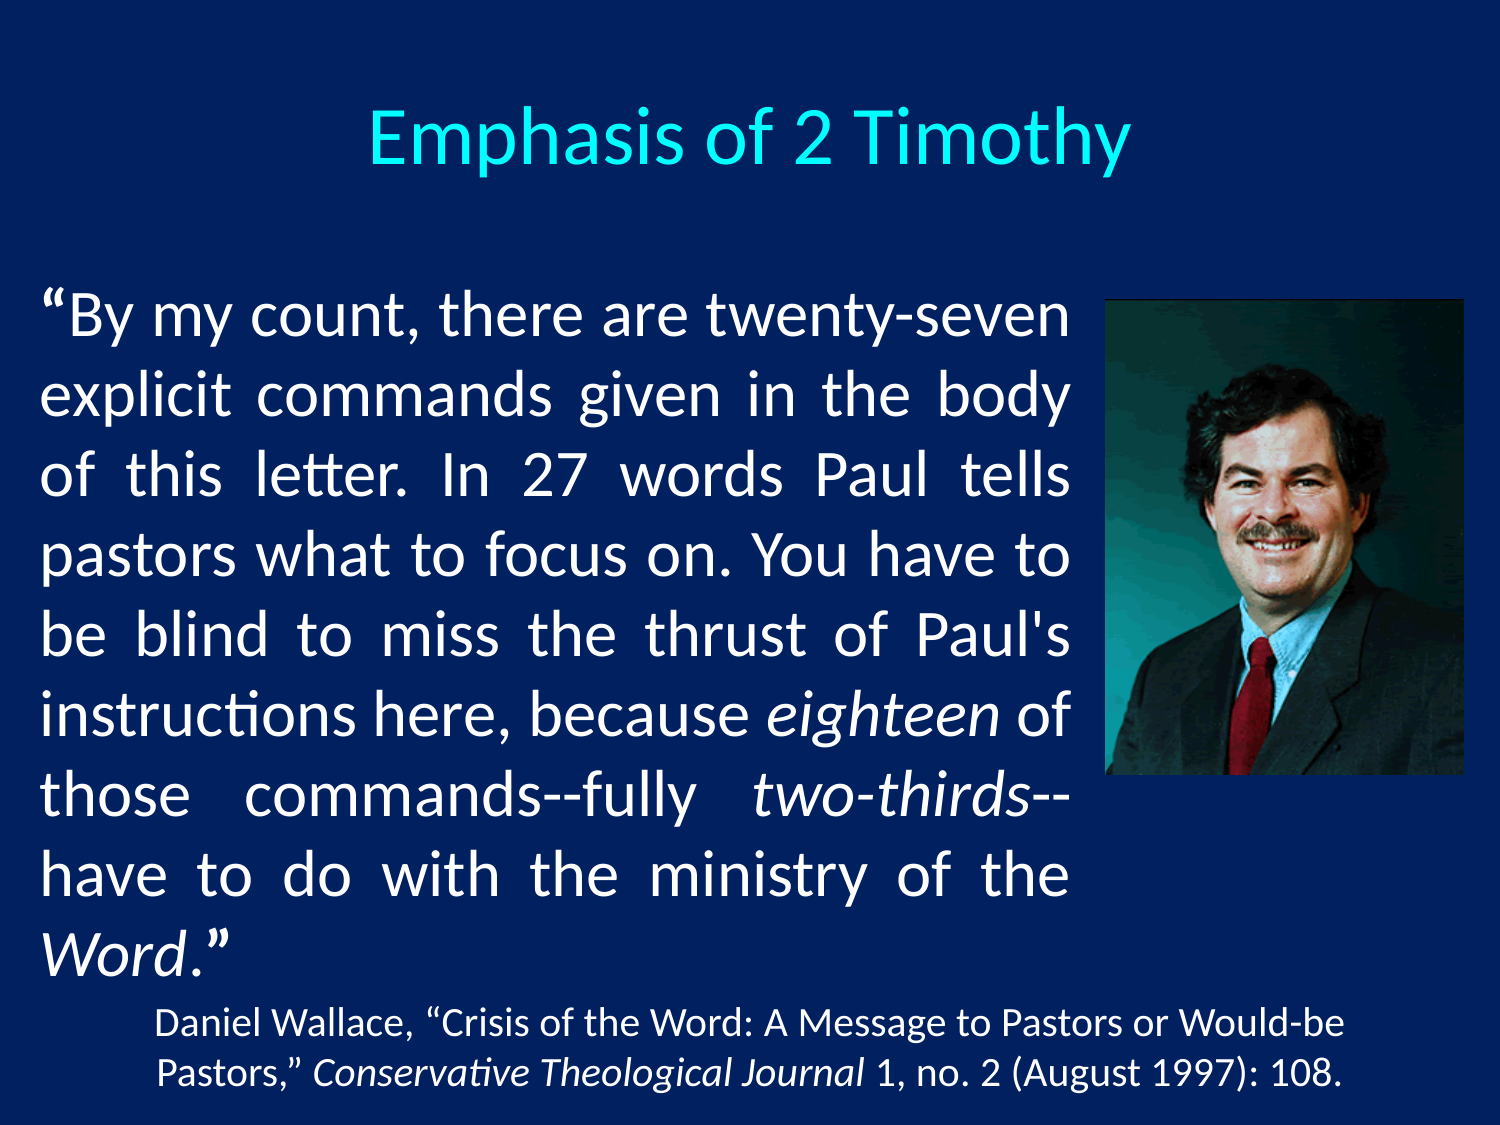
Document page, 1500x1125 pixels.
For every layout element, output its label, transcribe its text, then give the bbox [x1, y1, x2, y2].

picture [1105, 299, 1464, 776]
list “By my count, there are twenty-seven explicit commands given in the body of this letter. In 27 words Paul tells pastors what to focus on. You have to be blind to miss the thrust of Paul's instructions here, because eighteen of those commands--fully two-thirds--have to do with the ministry of the Word.” [24, 262, 1088, 988]
title Emphasis of 2 Timothy [343, 37, 1157, 225]
text_box Daniel Wallace, “Crisis of the Word: A Message to Pastors or Would-be Pastors,” Conservative Theological Journal 1, no. 2 (August 1997): 108. [74, 987, 1425, 1103]
